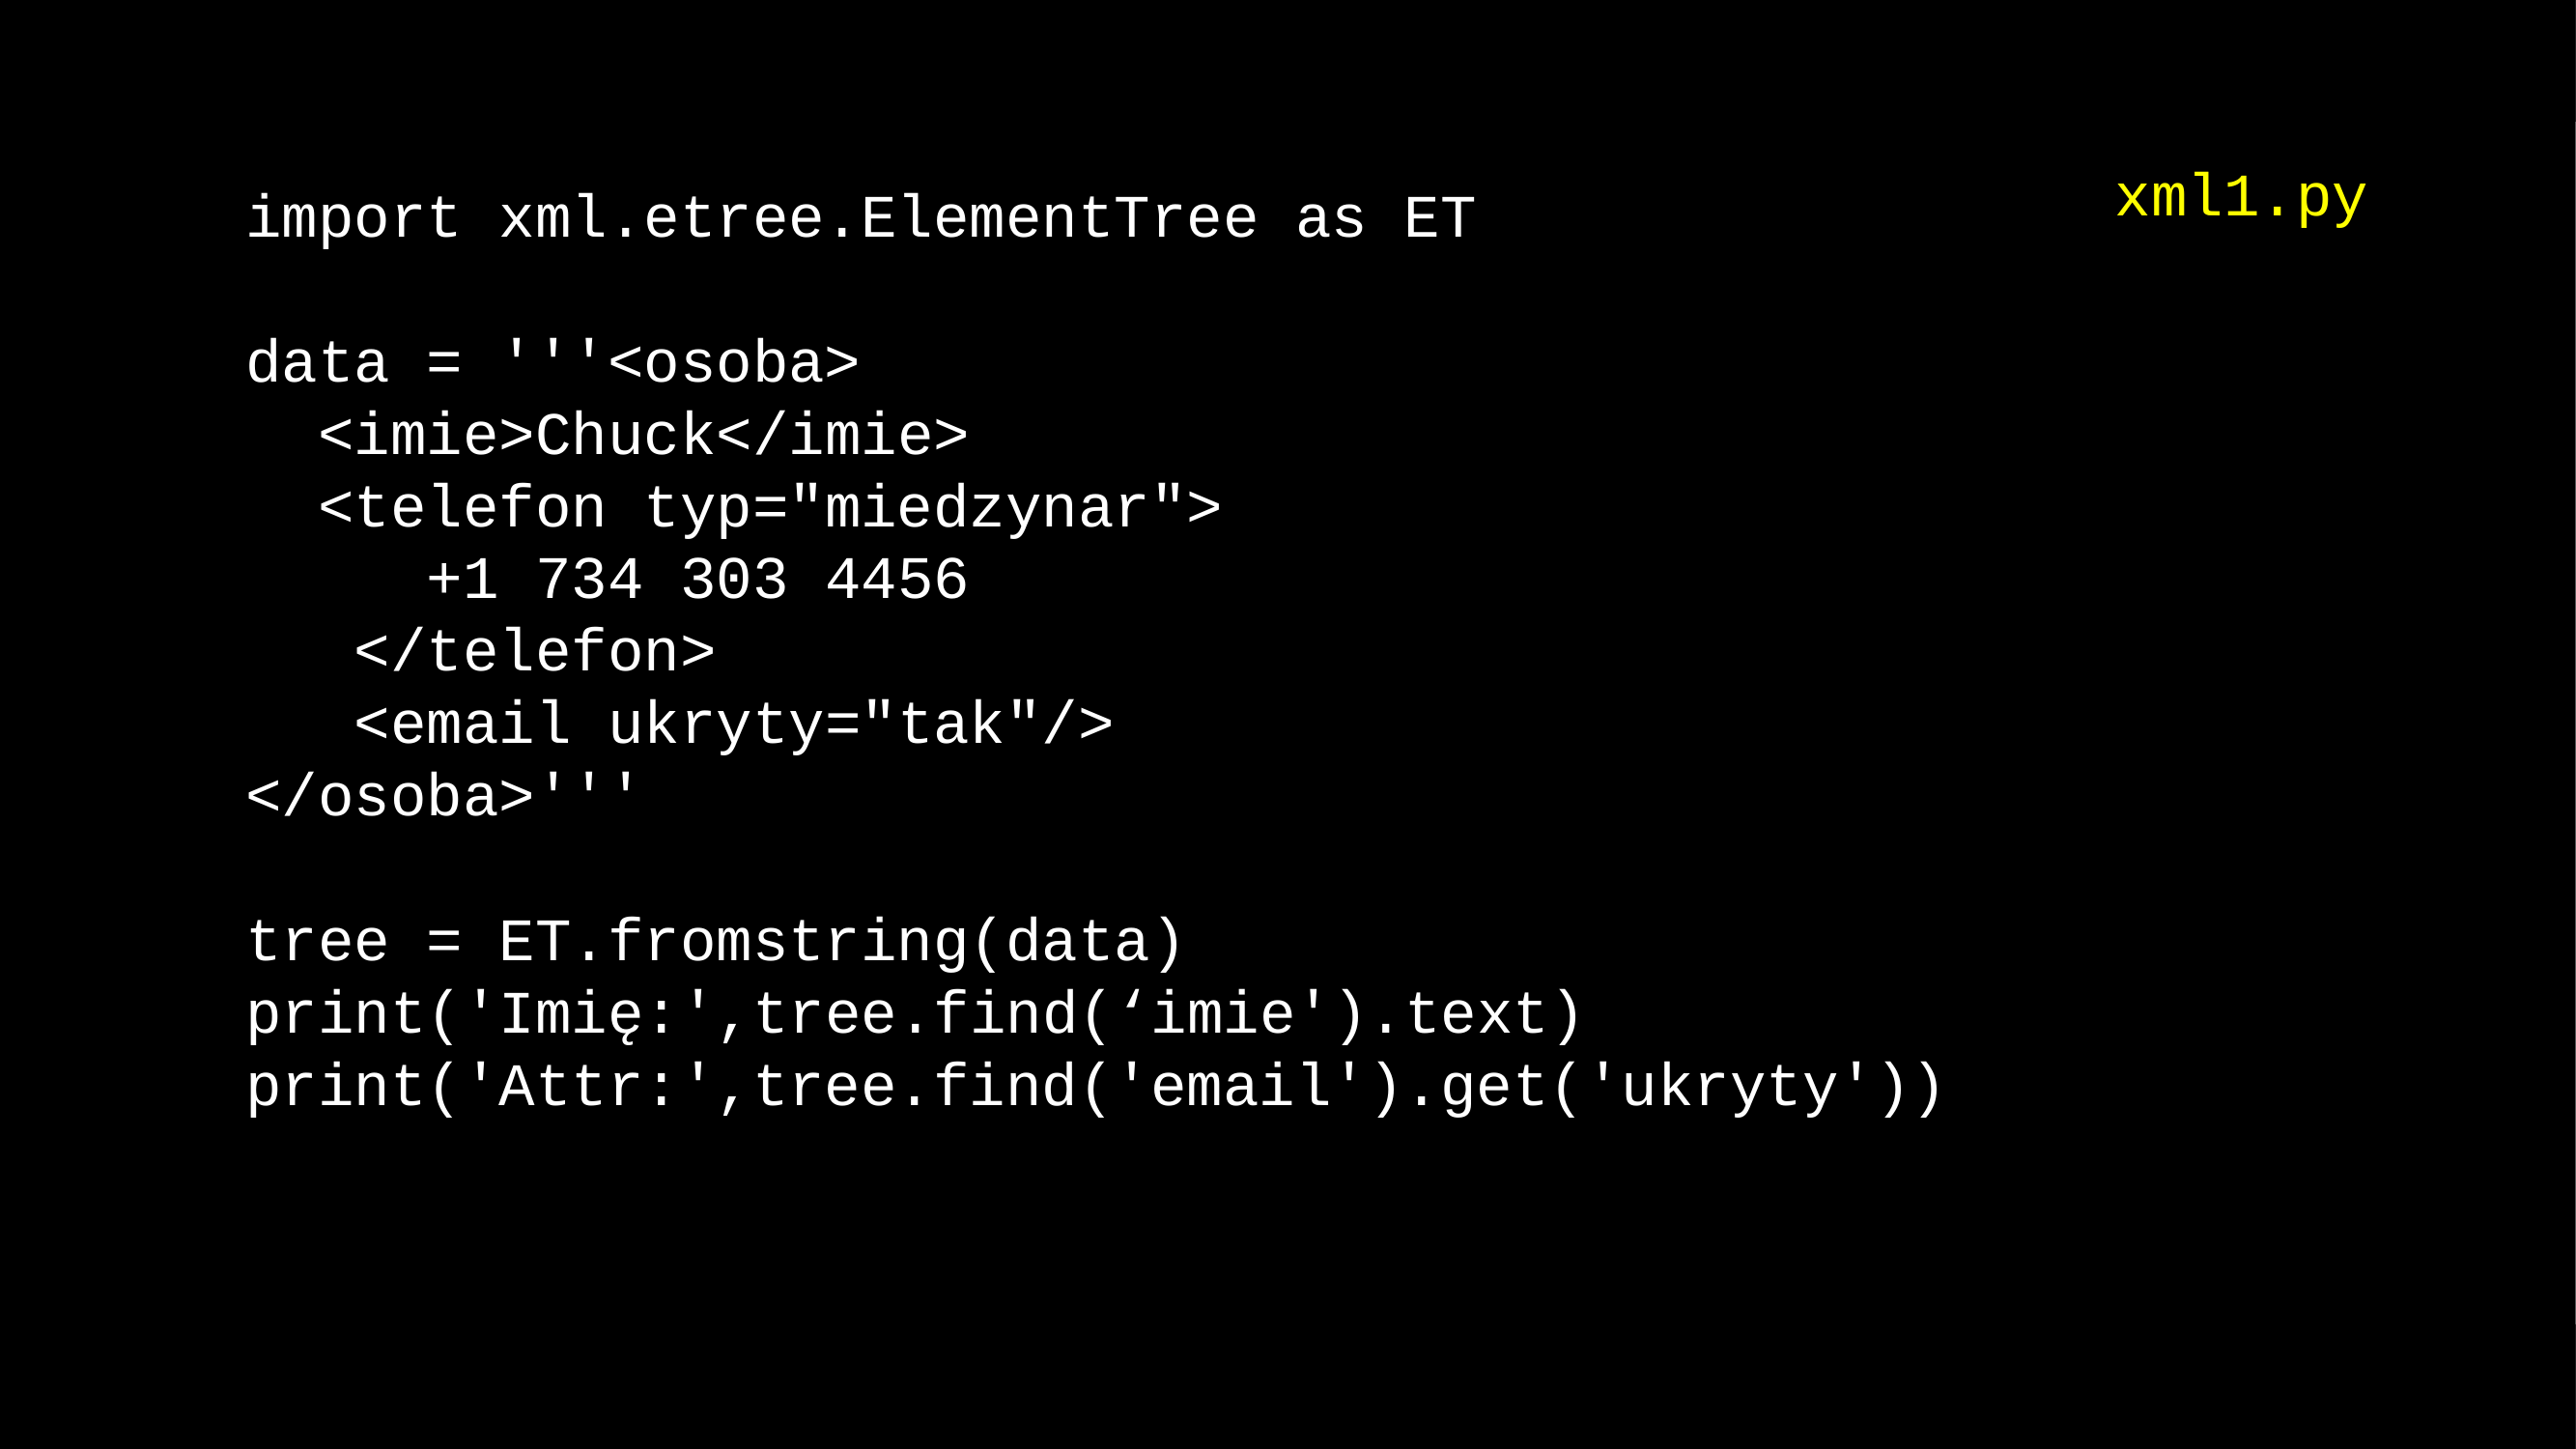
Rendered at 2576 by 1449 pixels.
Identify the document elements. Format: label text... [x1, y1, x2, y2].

text_box xml1.py [2106, 147, 2378, 236]
text_box import xml.etree.ElementTree as ET data = '''<osoba> <imie>Chuck</imie> <telefon typ="miedzynar"> +1 734 303 4456 </telefon> <email ukryty="tak"/> </osoba>''' tree = ET.fromstring(data) print('Imię:',tree.find(‘imie').text) print('Attr:',tree.find('email').get('ukryty')) [245, 131, 1970, 1163]
